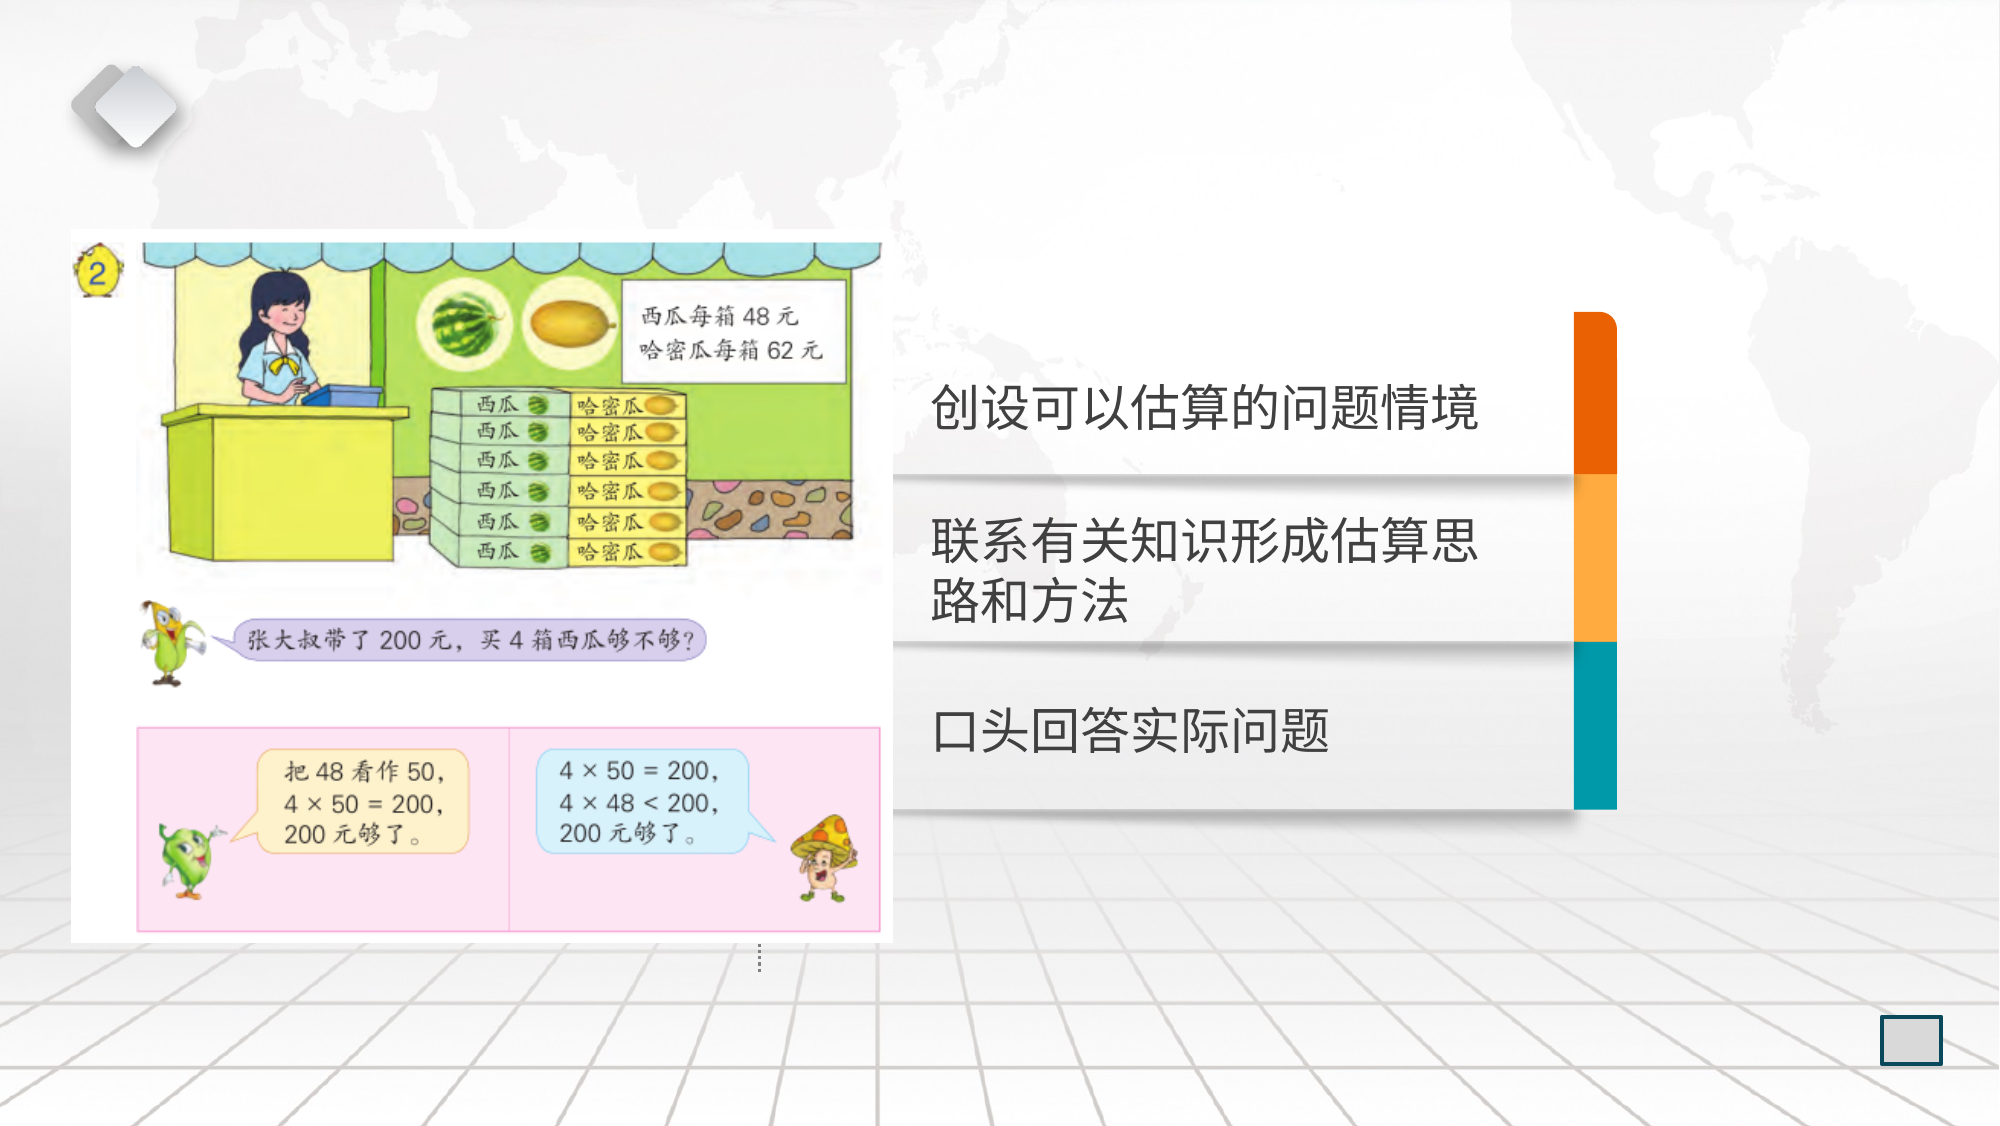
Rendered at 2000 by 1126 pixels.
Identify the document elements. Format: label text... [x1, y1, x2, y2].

text_box 创设可以估算的问题情境 [915, 368, 1526, 444]
text_box [1880, 1015, 1943, 1066]
text_box 联系有关知识形成估算思路和方法 [915, 521, 1526, 637]
text_box [1571, 309, 1620, 477]
text_box [1572, 476, 1619, 640]
picture [0, 0, 1999, 1126]
text_box 口头回答实际问题 [915, 691, 1526, 767]
text_box [1572, 640, 1619, 812]
